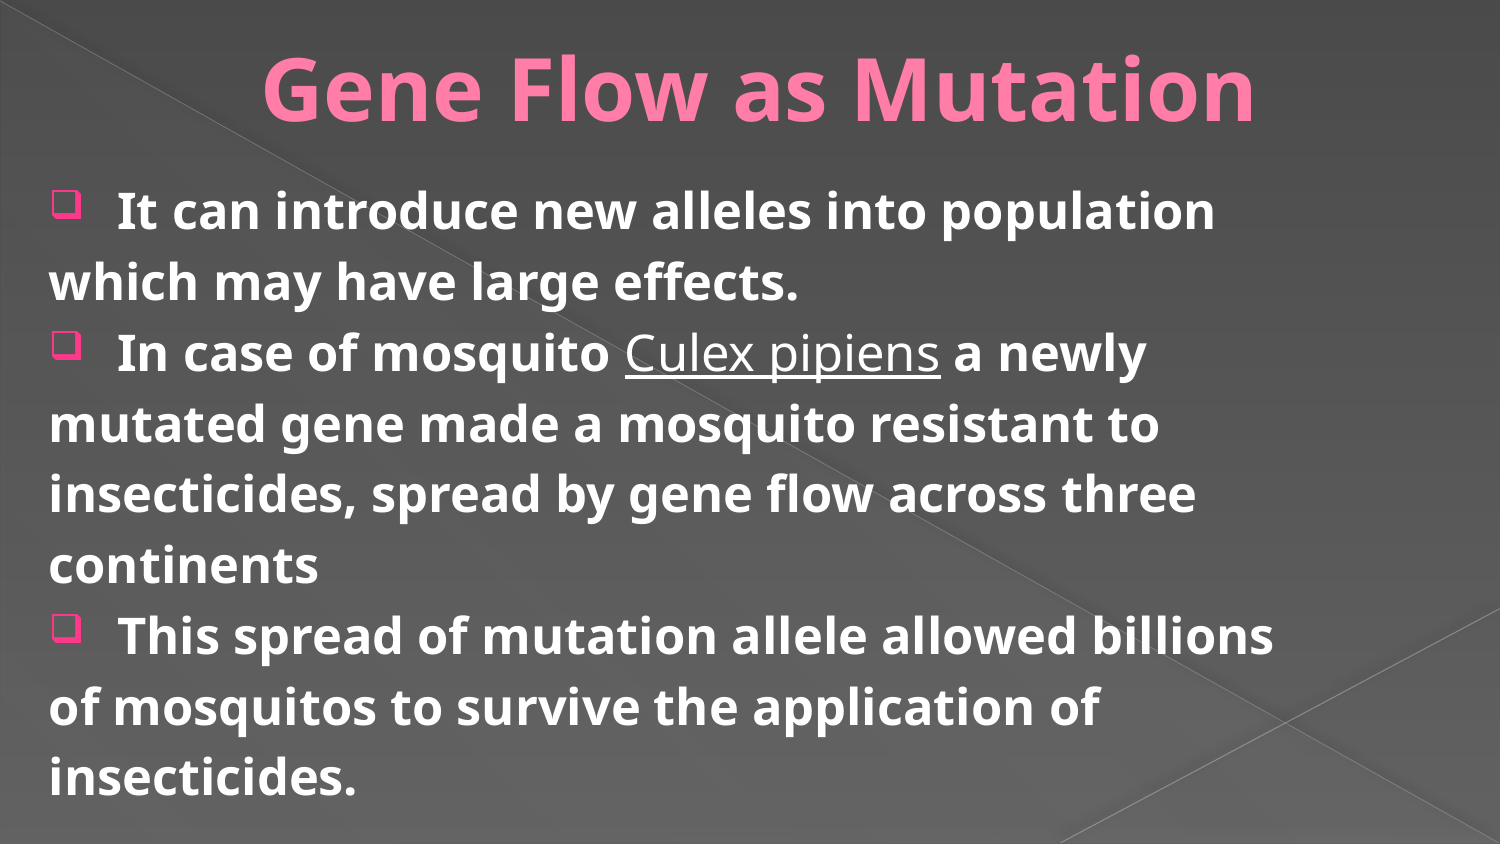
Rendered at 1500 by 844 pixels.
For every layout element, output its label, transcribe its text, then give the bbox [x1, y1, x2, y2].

title Gene Flow as Mutation [75, 0, 1425, 171]
list It can introduce new alleles into population which may have large effects. In case of mosquito Culex pipiens a newly mutated gene made a mosquito resistant to insecticides, spread by gene flow across three continents This spread of mutation allele allowed billions of mosquitos to survive the application of insecticides. [24, 171, 1475, 822]
